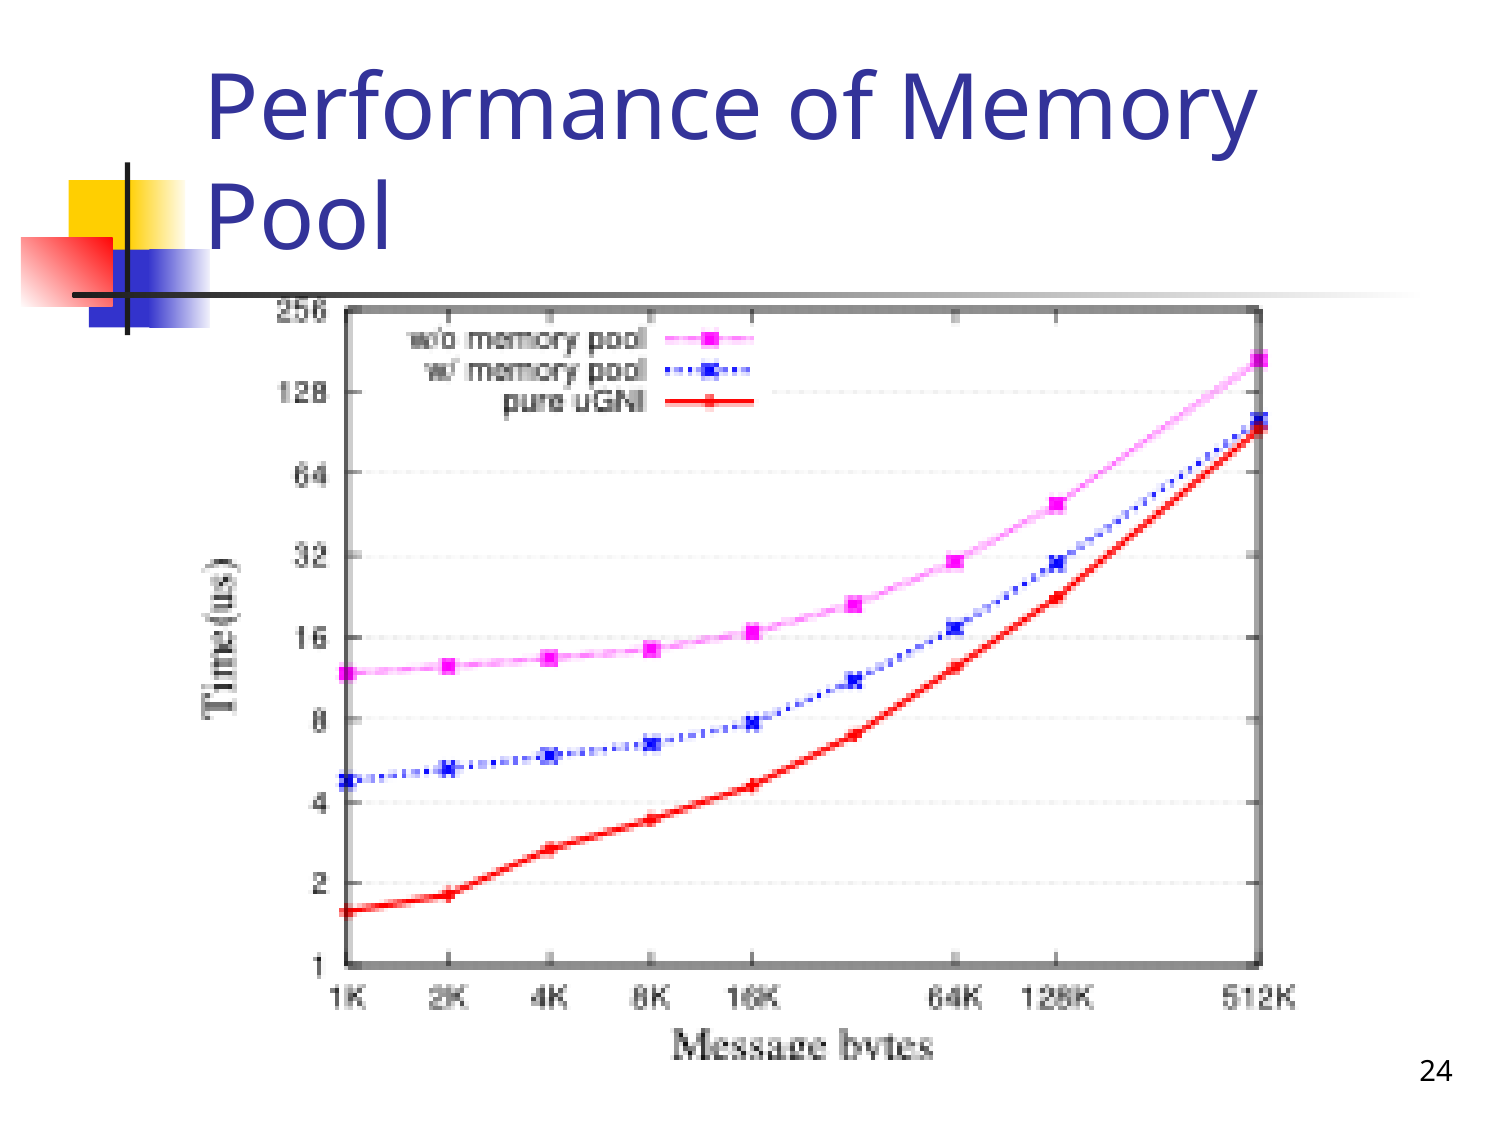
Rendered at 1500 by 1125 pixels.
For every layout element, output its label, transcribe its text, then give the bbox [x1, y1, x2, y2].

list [188, 274, 1313, 1061]
slide_number 24 [1154, 1023, 1468, 1100]
title Performance of Memory Pool [188, 34, 1468, 276]
